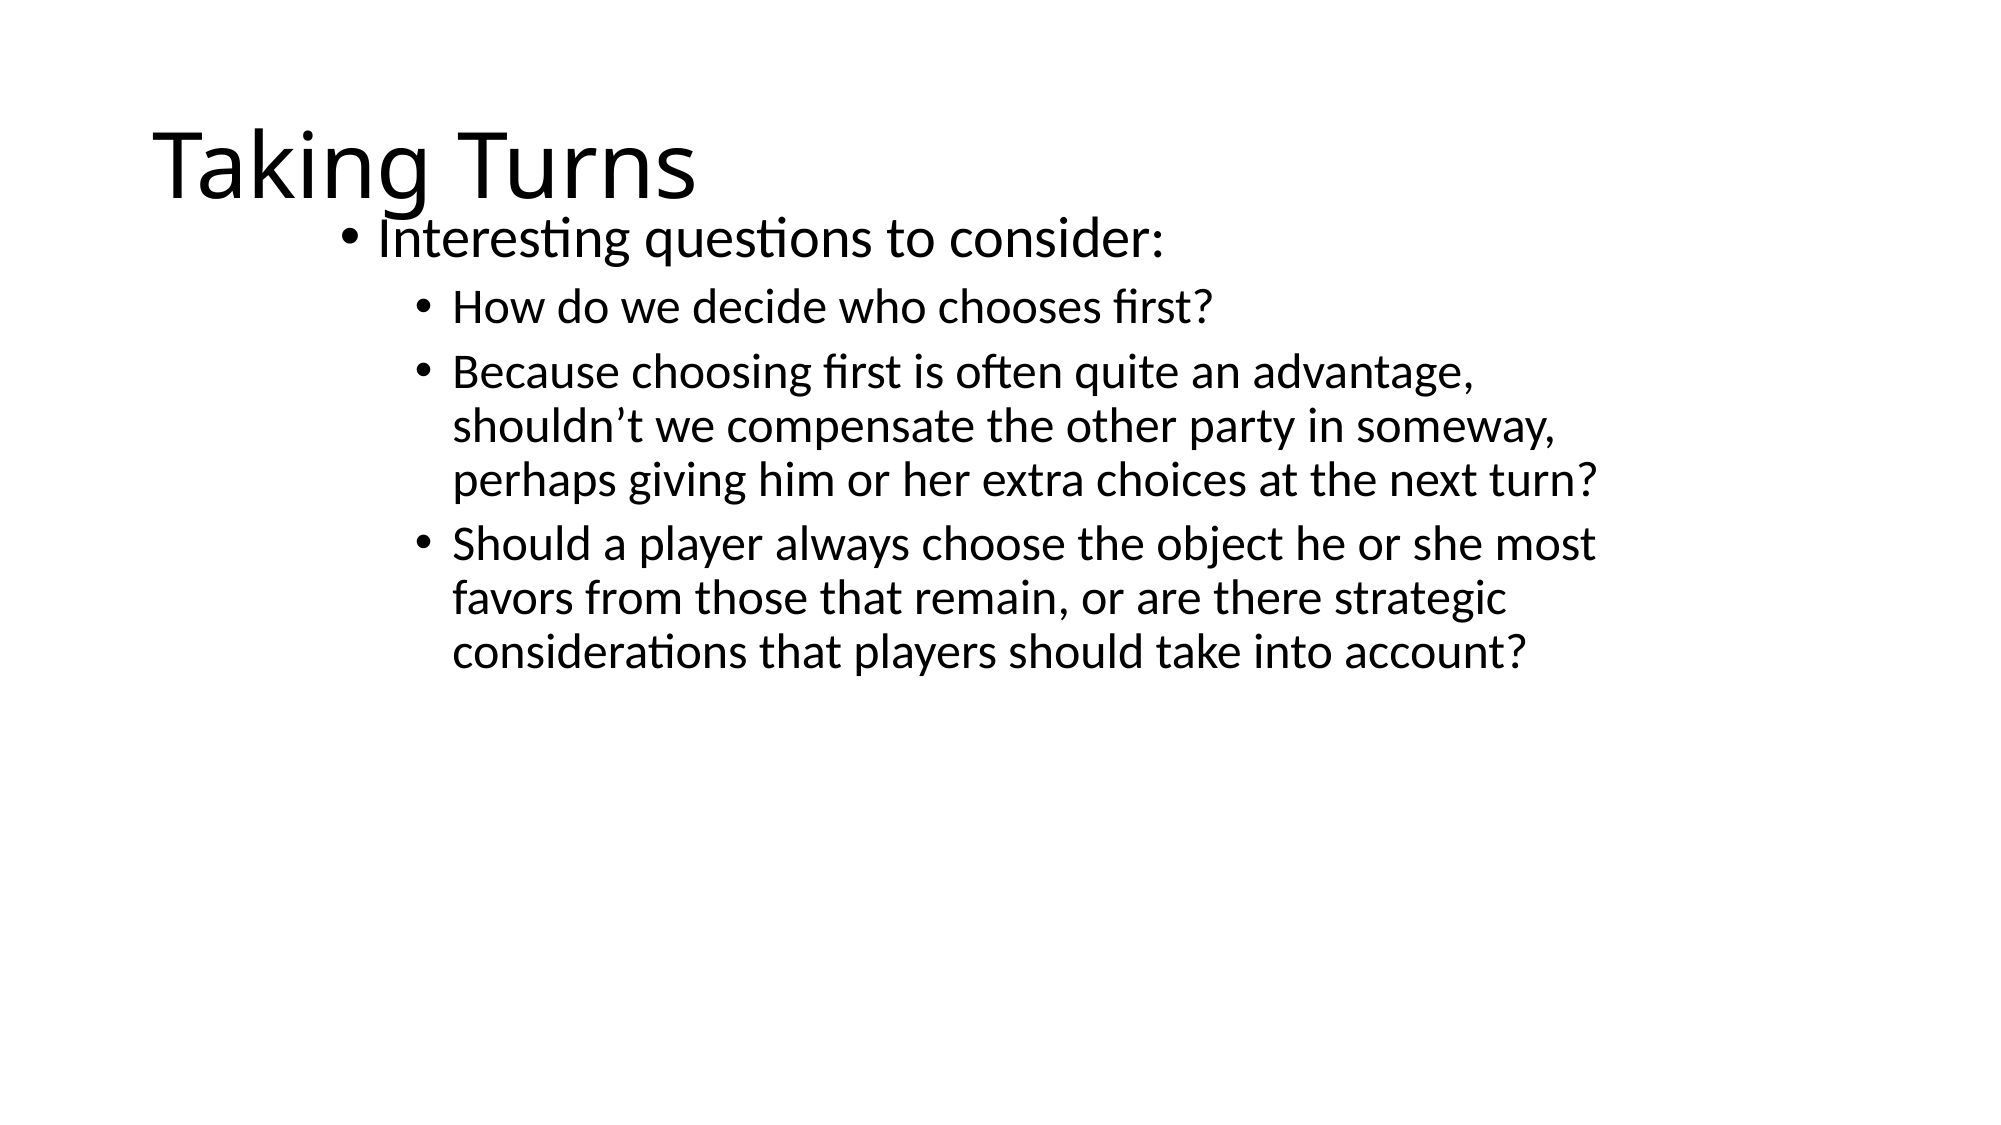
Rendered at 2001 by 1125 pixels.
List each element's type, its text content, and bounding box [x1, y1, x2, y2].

list Interesting questions to consider: How do we decide who chooses first? Because choosing first is often quite an advantage, shouldn’t we compensate the other party in someway, perhaps giving him or her extra choices at the next turn? Should a player always choose the object he or she most favors from those that remain, or are there strategic considerations that players should take into account? [324, 200, 1675, 1010]
title Taking Turns [137, 59, 1863, 278]
